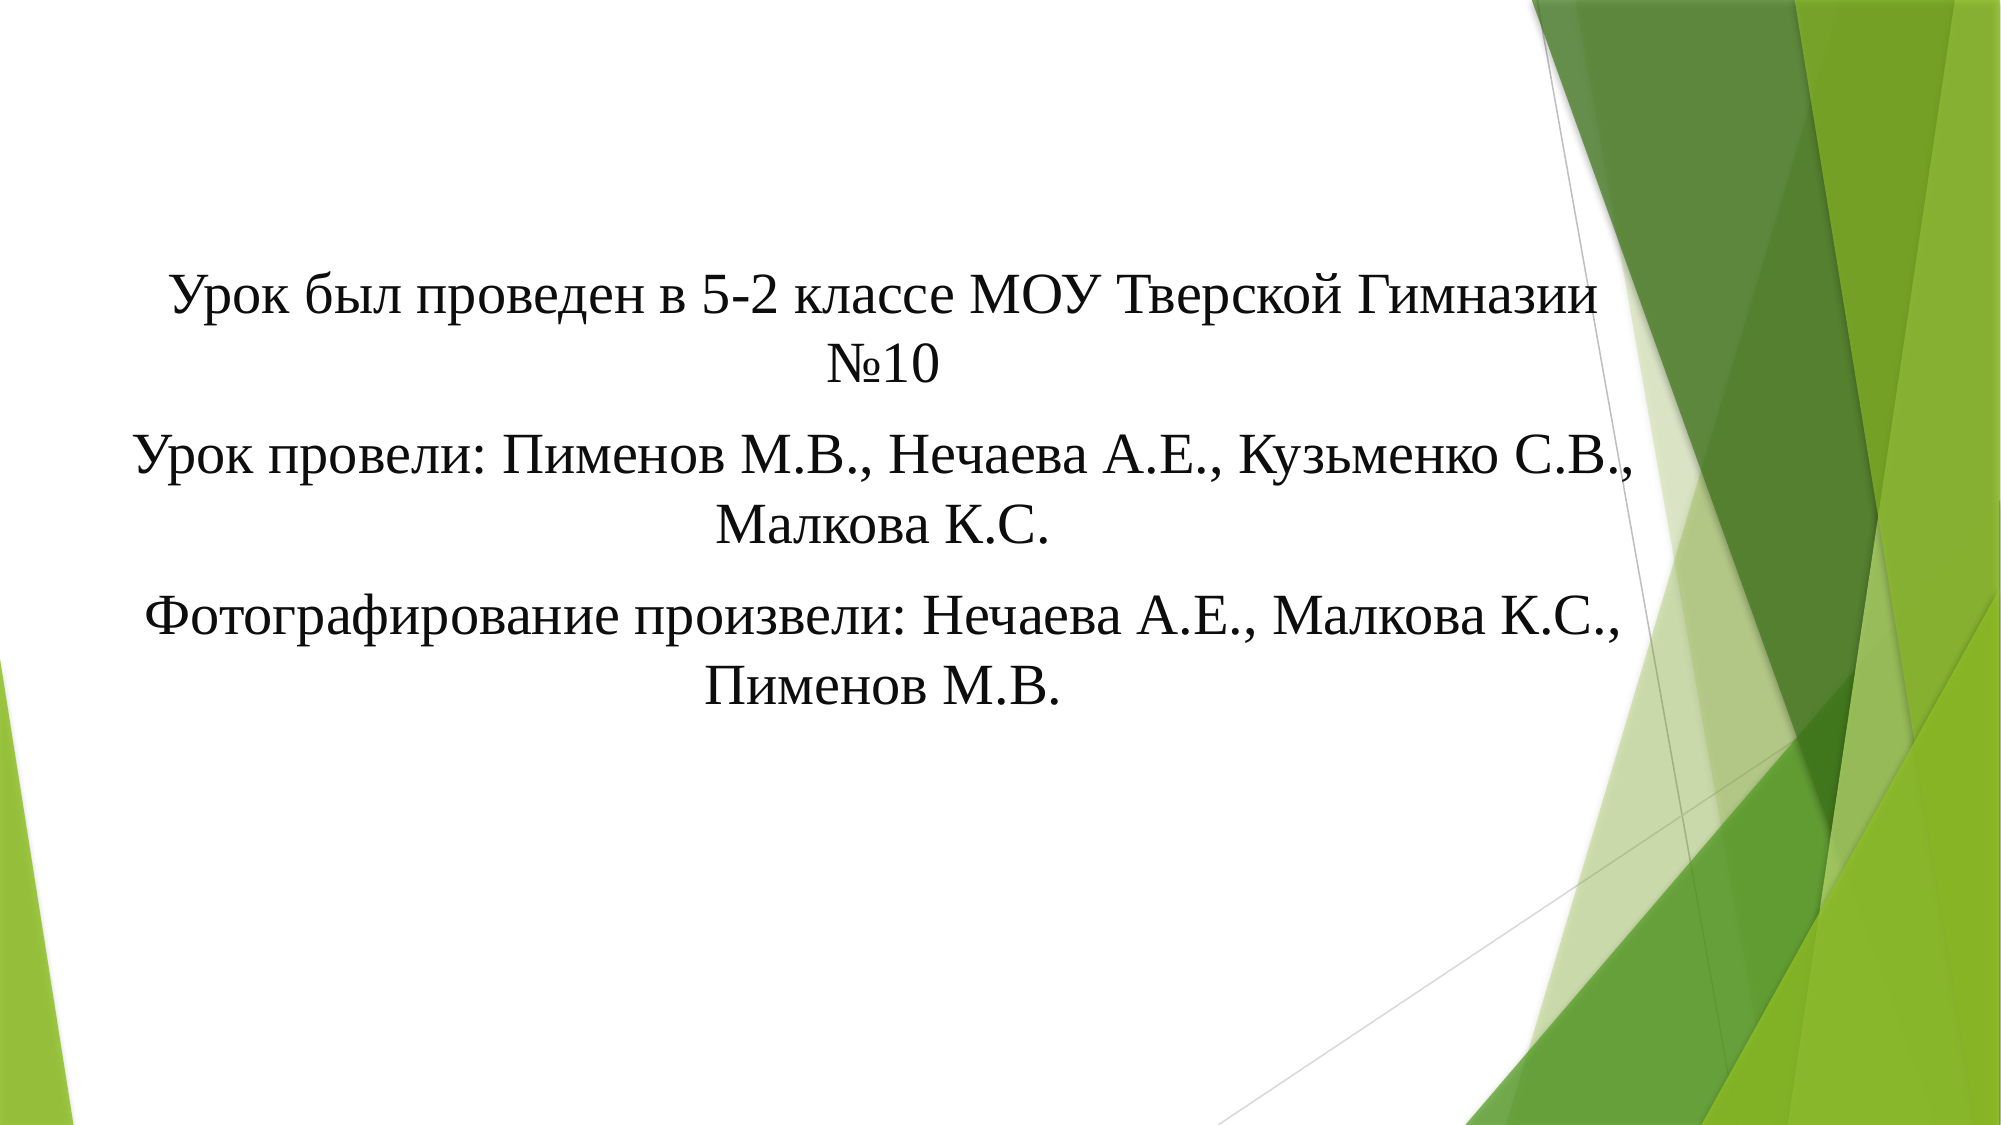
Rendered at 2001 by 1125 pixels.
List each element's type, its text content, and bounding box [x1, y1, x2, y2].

list Урок был проведен в 5-2 классе МОУ Тверской Гимназии №10 Урок провели: Пименов М.В., Нечаева А.Е., Кузьменко С.В., Малкова К.С. Фотографирование произвели: Нечаева А.Е., Малкова К.С., Пименов М.В. [93, 247, 1674, 916]
